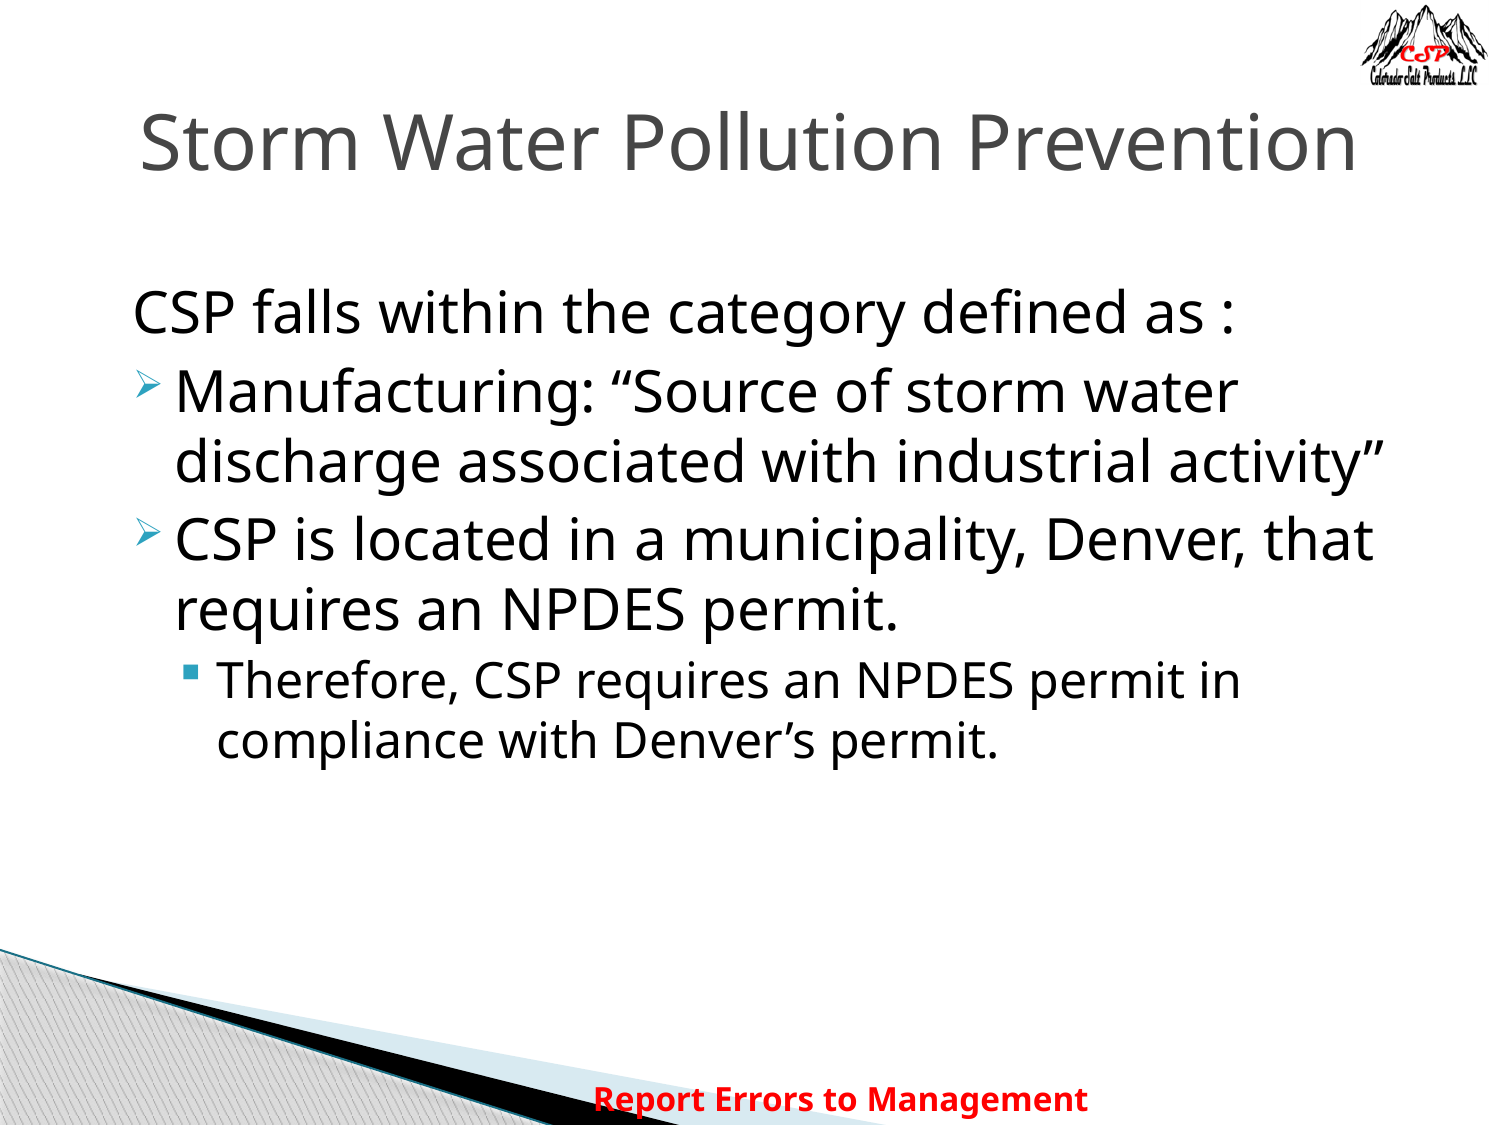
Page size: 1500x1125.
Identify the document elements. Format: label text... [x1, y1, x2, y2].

text_box CSP falls within the category defined as : Manufacturing: “Source of storm water discharge associated with industrial activity” CSP is located in a municipality, Denver, that requires an NPDES permit. Therefore, CSP requires an NPDES permit in compliance with Denver’s permit. [99, 267, 1425, 1011]
footer Report Errors to Management [375, 999, 1105, 1125]
picture [1354, 0, 1500, 86]
list [74, 242, 1426, 986]
title Storm Water Pollution Prevention [75, 45, 1425, 233]
